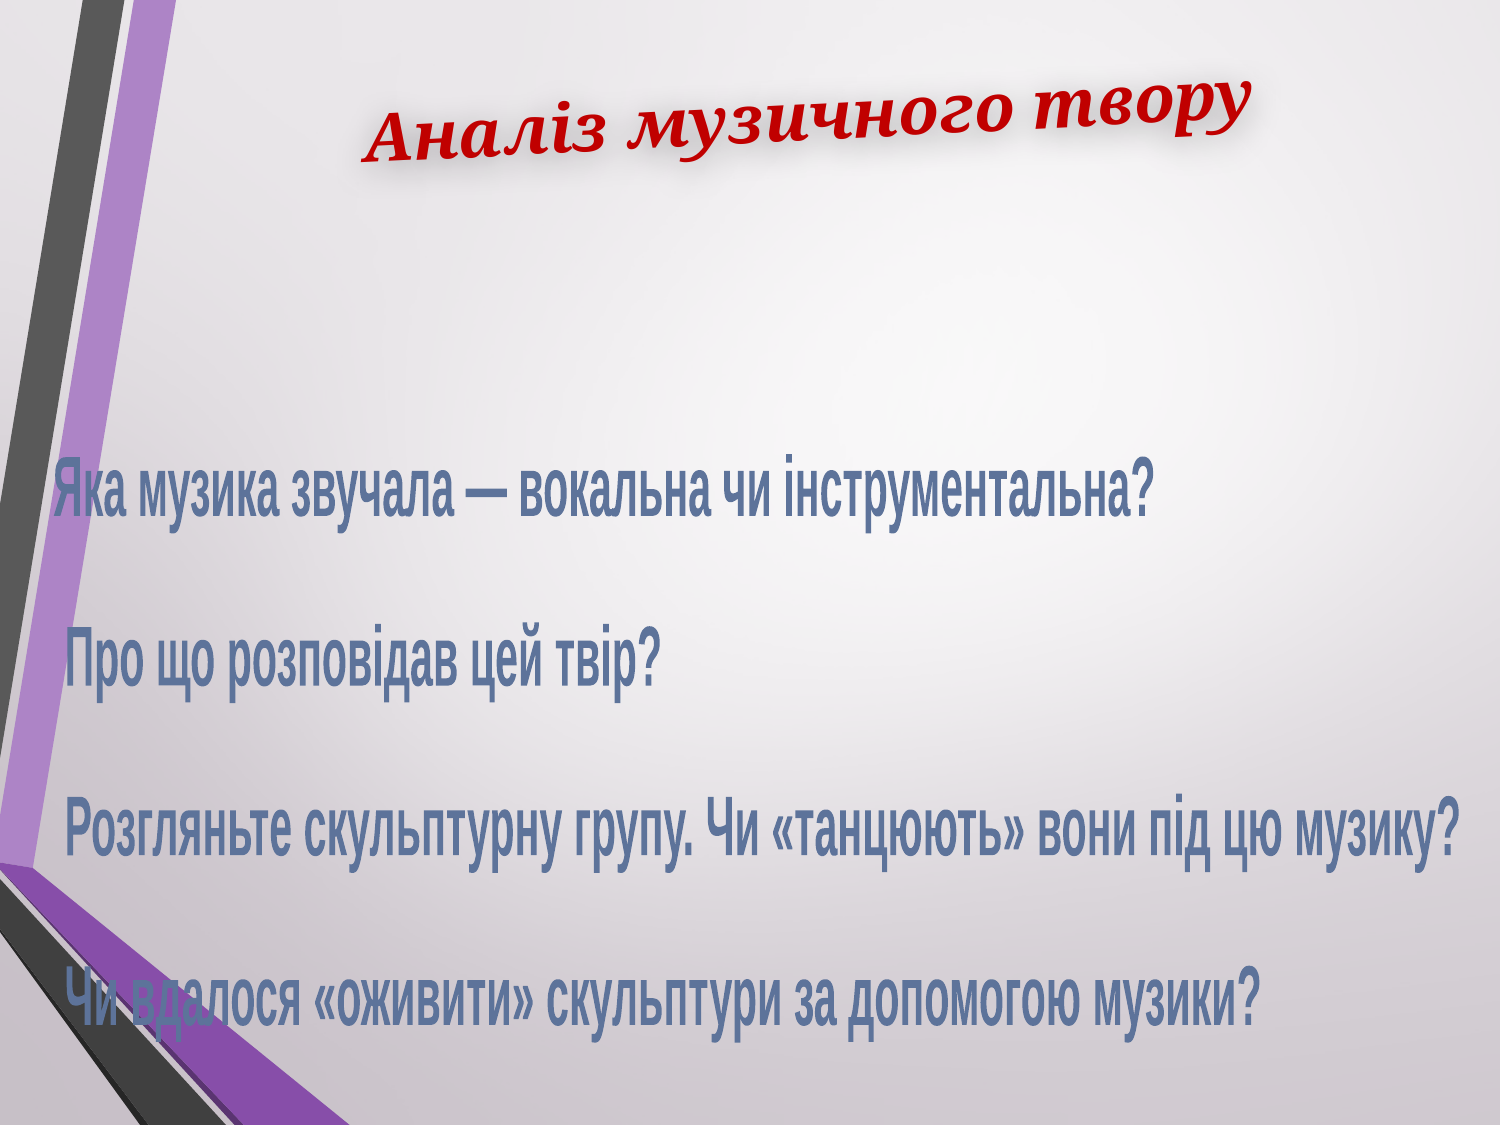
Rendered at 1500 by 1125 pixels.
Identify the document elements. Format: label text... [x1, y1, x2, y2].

text_box Аналіз музичного твору [228, 37, 1390, 191]
